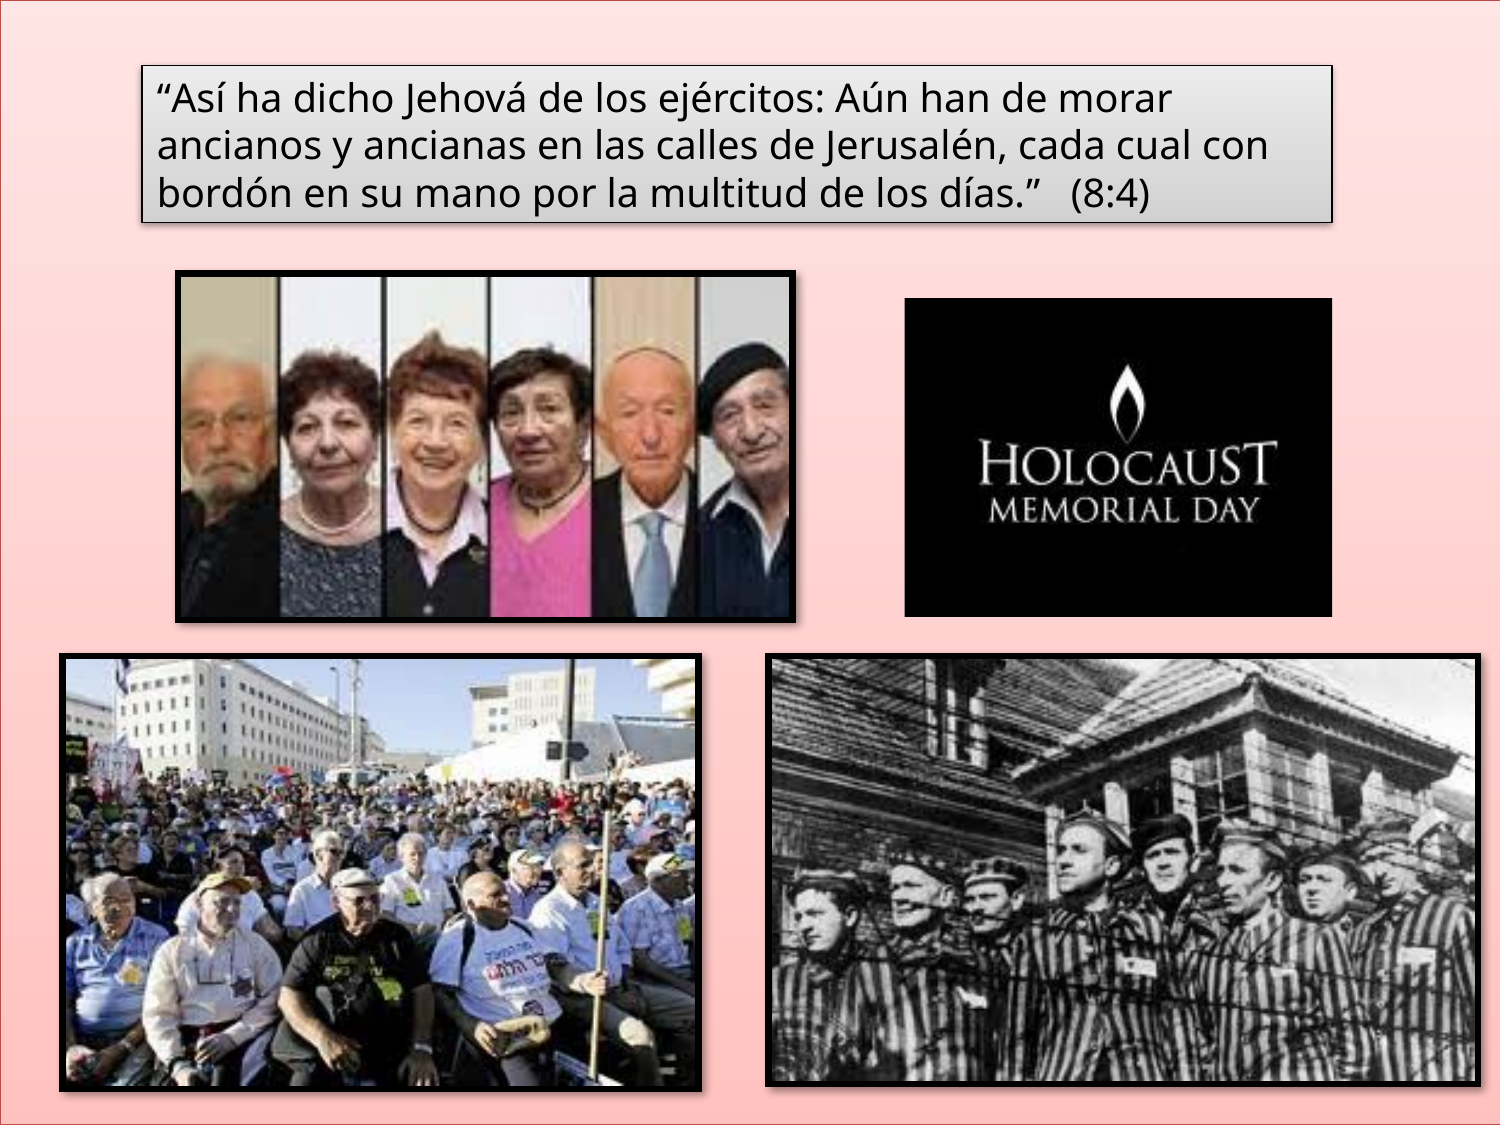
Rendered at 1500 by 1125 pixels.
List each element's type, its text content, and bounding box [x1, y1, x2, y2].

picture [904, 298, 1333, 617]
text_box [0, 0, 1500, 1125]
picture [771, 658, 1476, 1082]
picture [180, 276, 790, 617]
text_box “Así ha dicho Jehová de los ejércitos: Aún han de morar ancianos y ancianas en las calles de Jerusalén, cada cual con bordón en su mano por la multitud de los días.” (8:4) [141, 65, 1333, 223]
picture [65, 658, 696, 1086]
